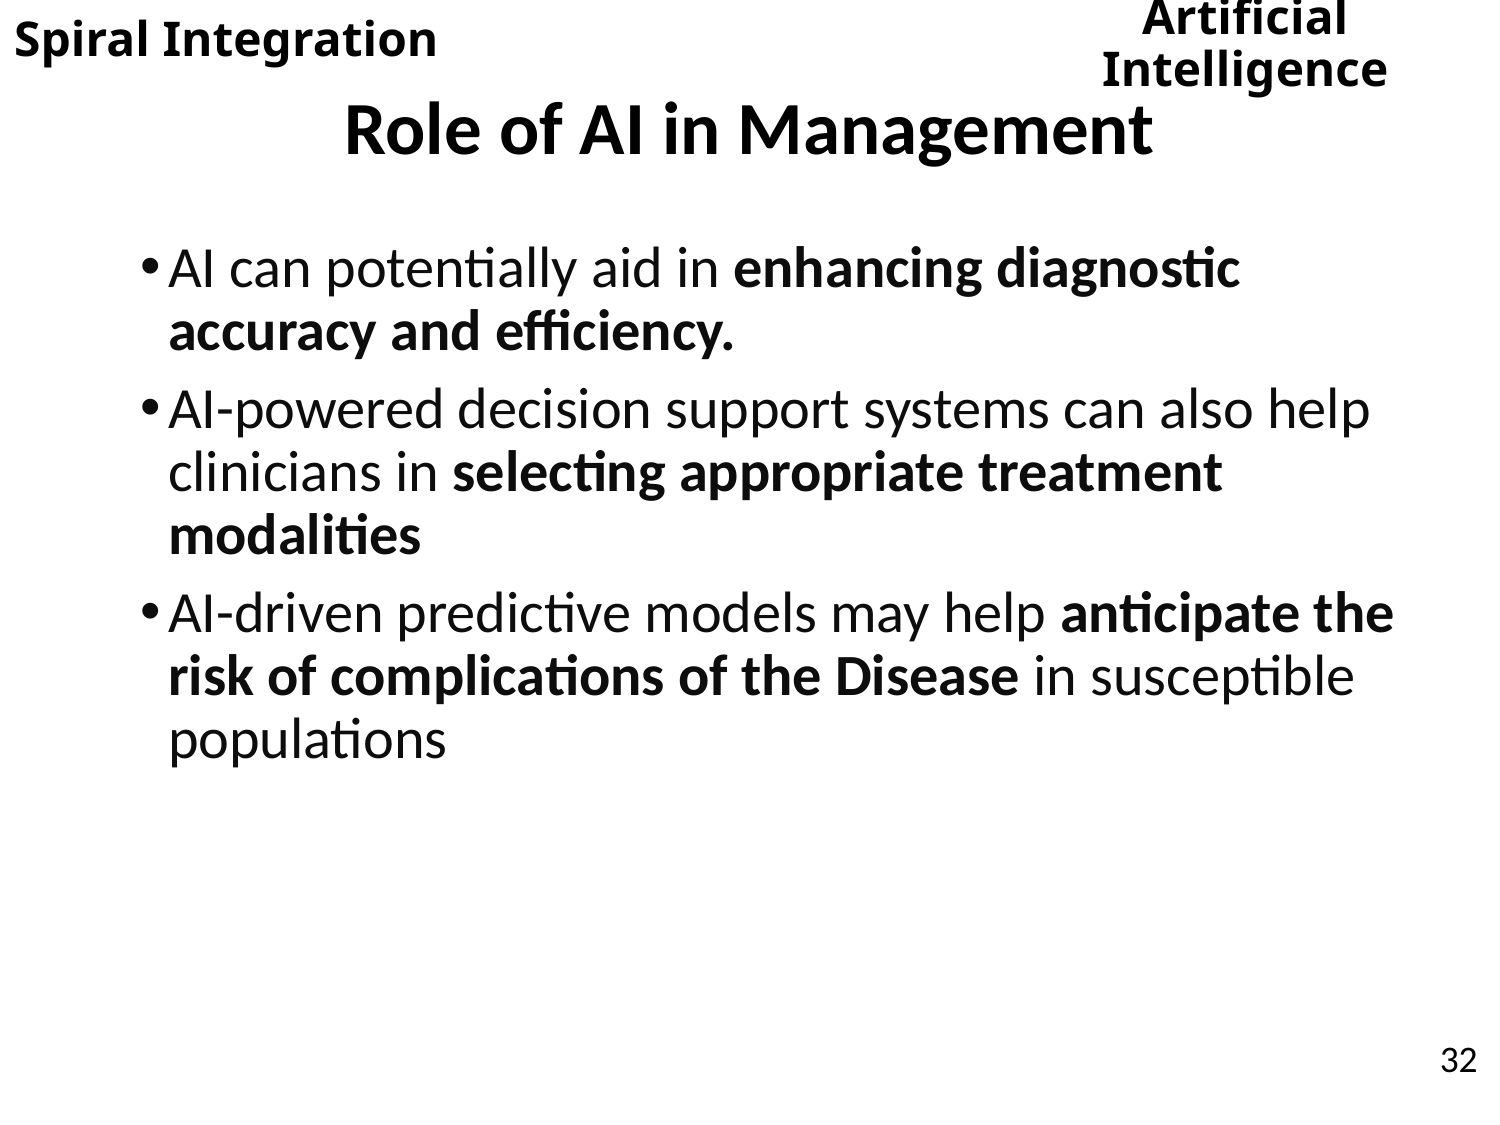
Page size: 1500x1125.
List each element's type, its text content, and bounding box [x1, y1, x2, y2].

slide_number 32 [1425, 1027, 1500, 1088]
text_box Role of AI in Management [37, 59, 1463, 200]
text_box Spiral Integration [3, 3, 450, 79]
text_box Artificial Intelligence [991, 7, 1500, 83]
text_box AI can potentially aid in enhancing diagnostic accuracy and efficiency. AI-powered decision support systems can also help clinicians in selecting appropriate treatment modalities AI-driven predictive models may help anticipate the risk of complications of the Disease in susceptible populations [125, 229, 1436, 1071]
